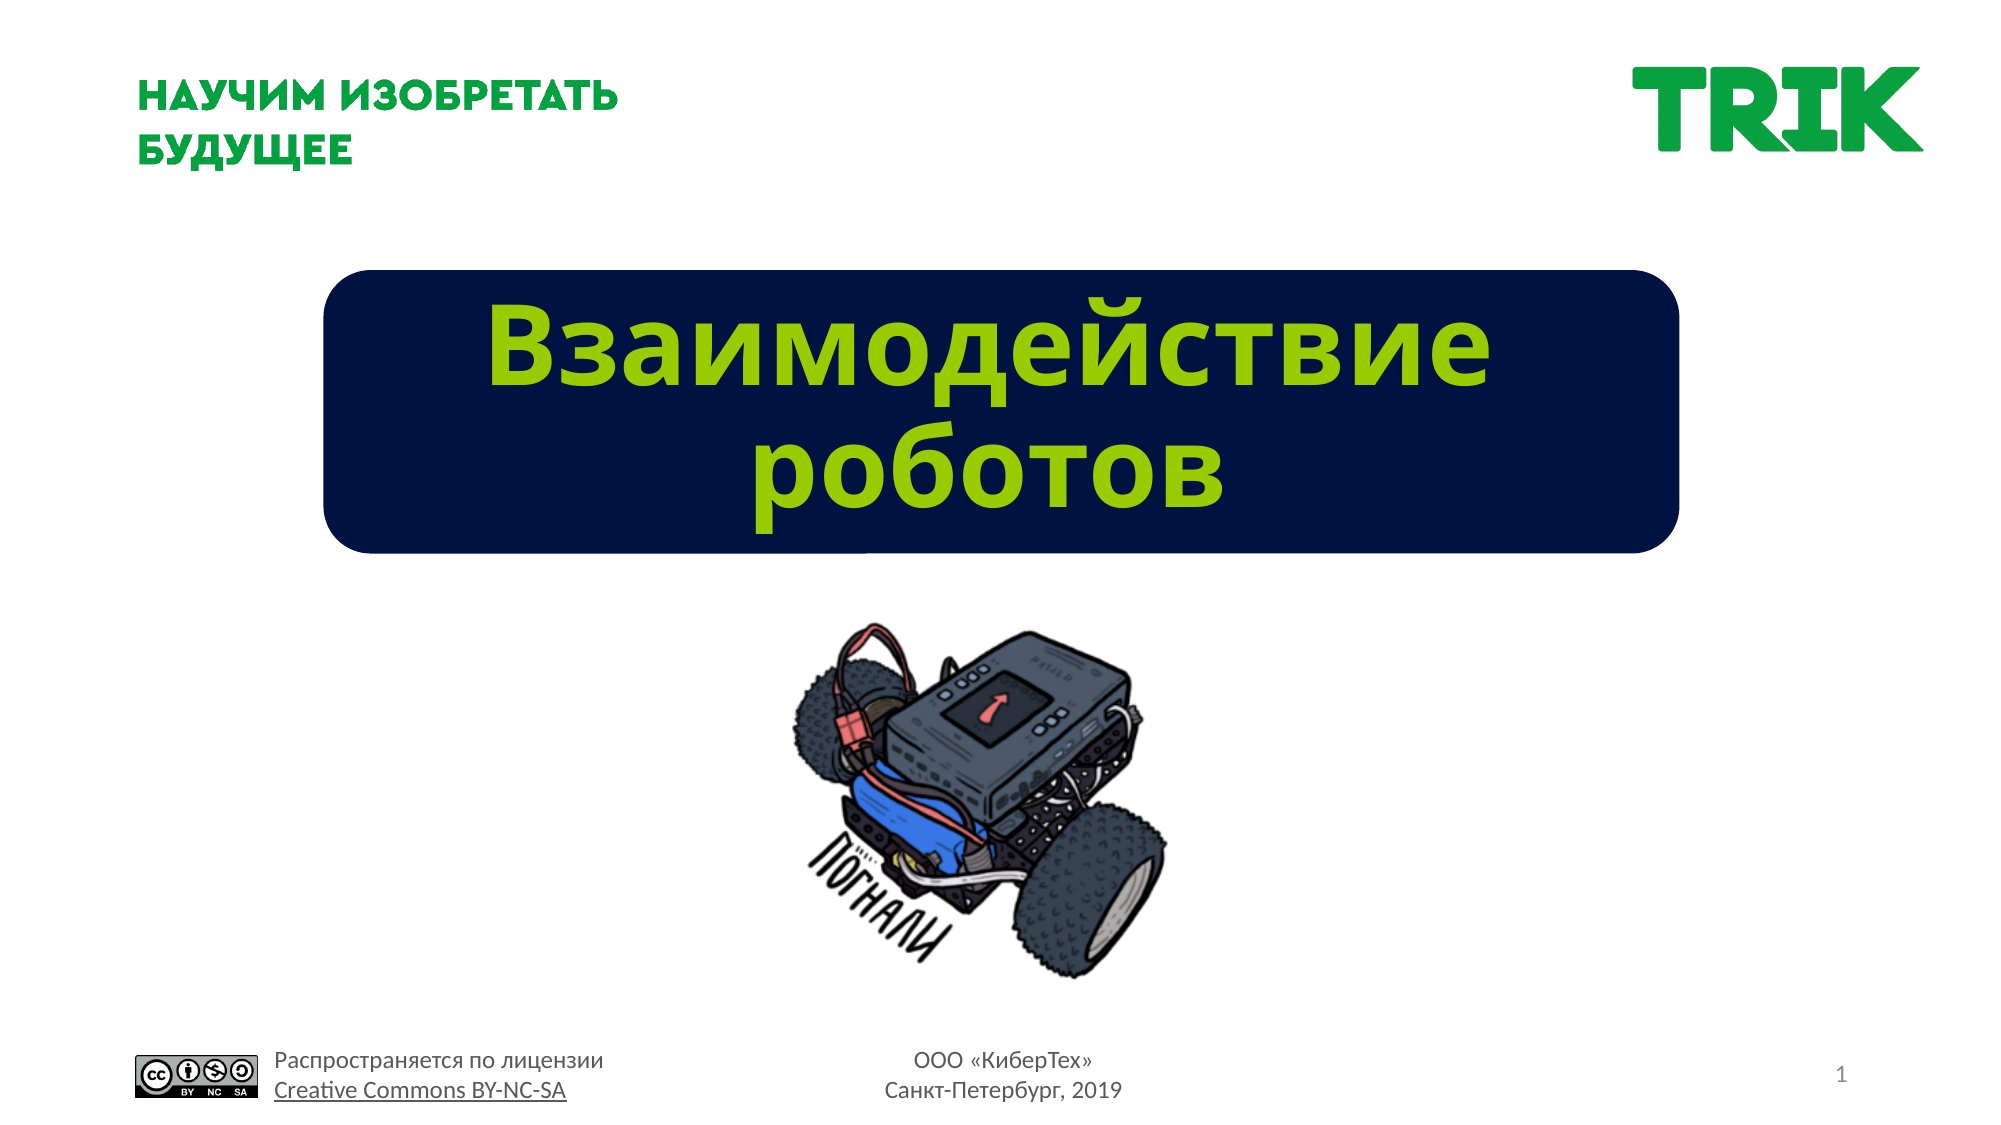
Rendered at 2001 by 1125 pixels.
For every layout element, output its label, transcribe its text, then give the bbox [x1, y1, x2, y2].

title Взаимодействие роботов [310, 274, 1667, 540]
picture [743, 540, 1257, 1031]
picture [135, 1055, 258, 1098]
picture [137, 78, 618, 171]
picture [1631, 64, 1924, 154]
slide_number ‹#› [1412, 1042, 1863, 1103]
